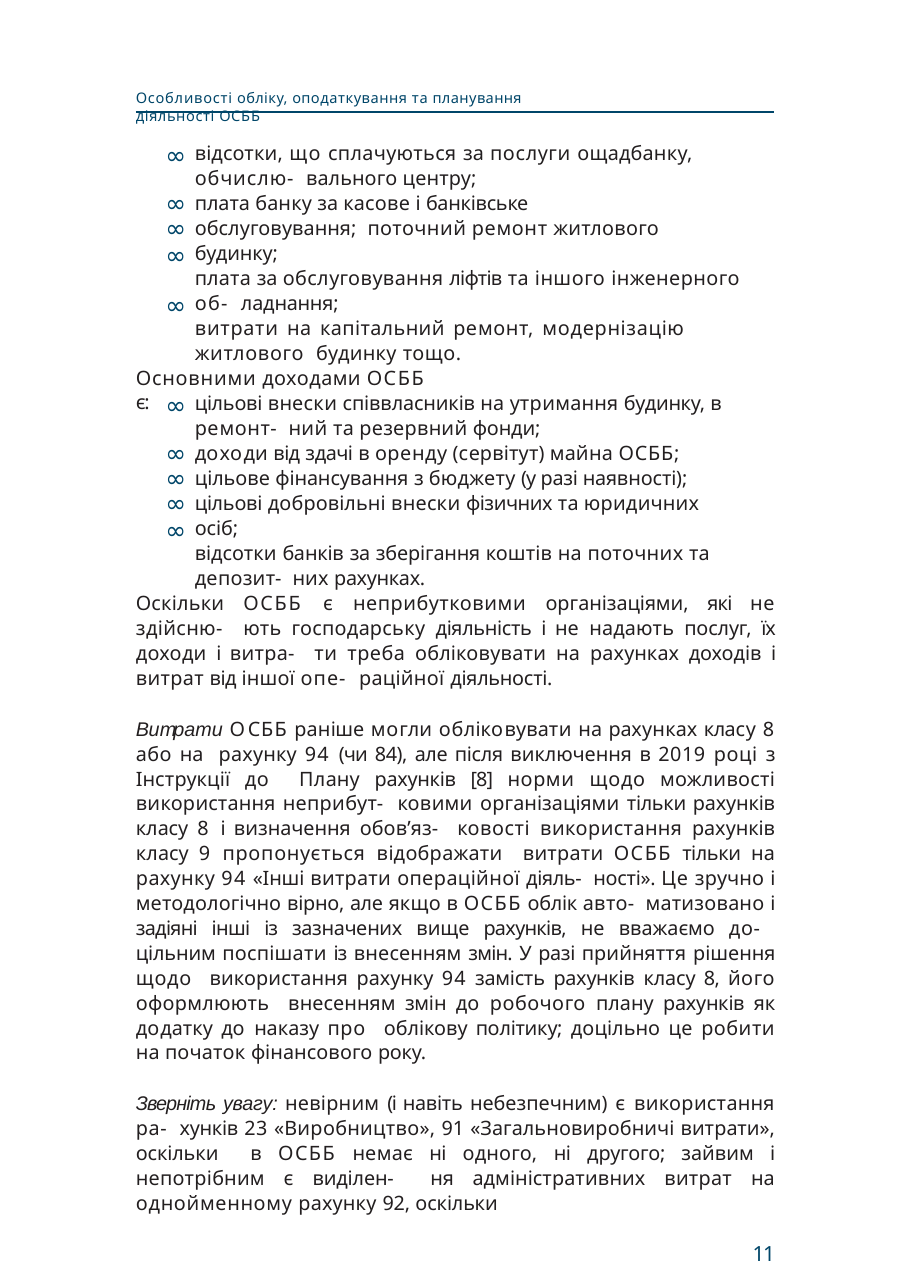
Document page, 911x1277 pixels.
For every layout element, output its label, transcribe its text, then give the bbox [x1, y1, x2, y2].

text_box ∞ ∞ ∞ ∞ ∞ [163, 387, 179, 545]
text_box відсотки, що сплачуються за послуги ощадбанку, обчислю- вального центру; плата банку за касове і банківське обслуговування; поточний ремонт житлового будинку; плата за обслуговування ліфтів та іншого інженерного об- ладнання; витрати на капітальний ремонт, модернізацію житлового будинку тощо. [192, 137, 776, 365]
text_box Особливості обліку, оподаткування та планування діяльності ОСББ [133, 86, 602, 124]
text_box Основними доходами ОСББ є: [133, 363, 427, 414]
text_box цільові внески співвласників на утримання будинку, в ремонт- ний та резервний фонди; доходи від здачі в оренду (сервітут) майна ОСББ; цільове фінансування з бюджету (у разі наявності); цільові добровільні внески фізичних та юридичних осіб; відсотки банків за зберігання коштів на поточних та депозит- них рахунках. [192, 387, 776, 590]
text_box Оскільки ОСББ є неприбутковими організаціями, які не здійсню- ють господарську діяльність і не надають послуг, їх доходи і витра- ти треба обліковувати на рахунках доходів і витрат від іншої опе- раційної діяльності. Витрати ОСББ раніше могли обліковувати на рахунках класу 8 або на рахунку 94 (чи 84), але після виключення в 2019 році з Інструкції до Плану рахунків [8] норми щодо можливості використання неприбут- ковими організаціями тільки рахунків класу 8 і визначення обов’яз- ковості використання рахунків класу 9 пропонується відображати витрати ОСББ тільки на рахунку 94 «Інші витрати операційної діяль- ності». Це зручно і методологічно вірно, але якщо в ОСББ облік авто- матизовано і задіяні інші із зазначених вище рахунків, не вважаємо до- цільним поспішати із внесенням змін. У разі прийняття рішення щодо використання рахунку 94 замість рахунків класу 8, його оформлюють внесенням змін до робочого плану рахунків як додатку до наказу про облікову політику; доцільно це робити на початок фінансового року. Зверніть увагу: невірним (і навіть небезпечним) є використання ра- хунків 23 «Виробництво», 91 «Загальновиробничі витрати», оскільки в ОСББ немає ні одного, ні другого; зайвим і непотрібним є виділен- ня адміністративних витрат на однойменному рахунку 92, оскільки 11 [133, 587, 777, 1266]
text_box ∞ ∞ ∞ ∞ ∞ [163, 137, 179, 320]
